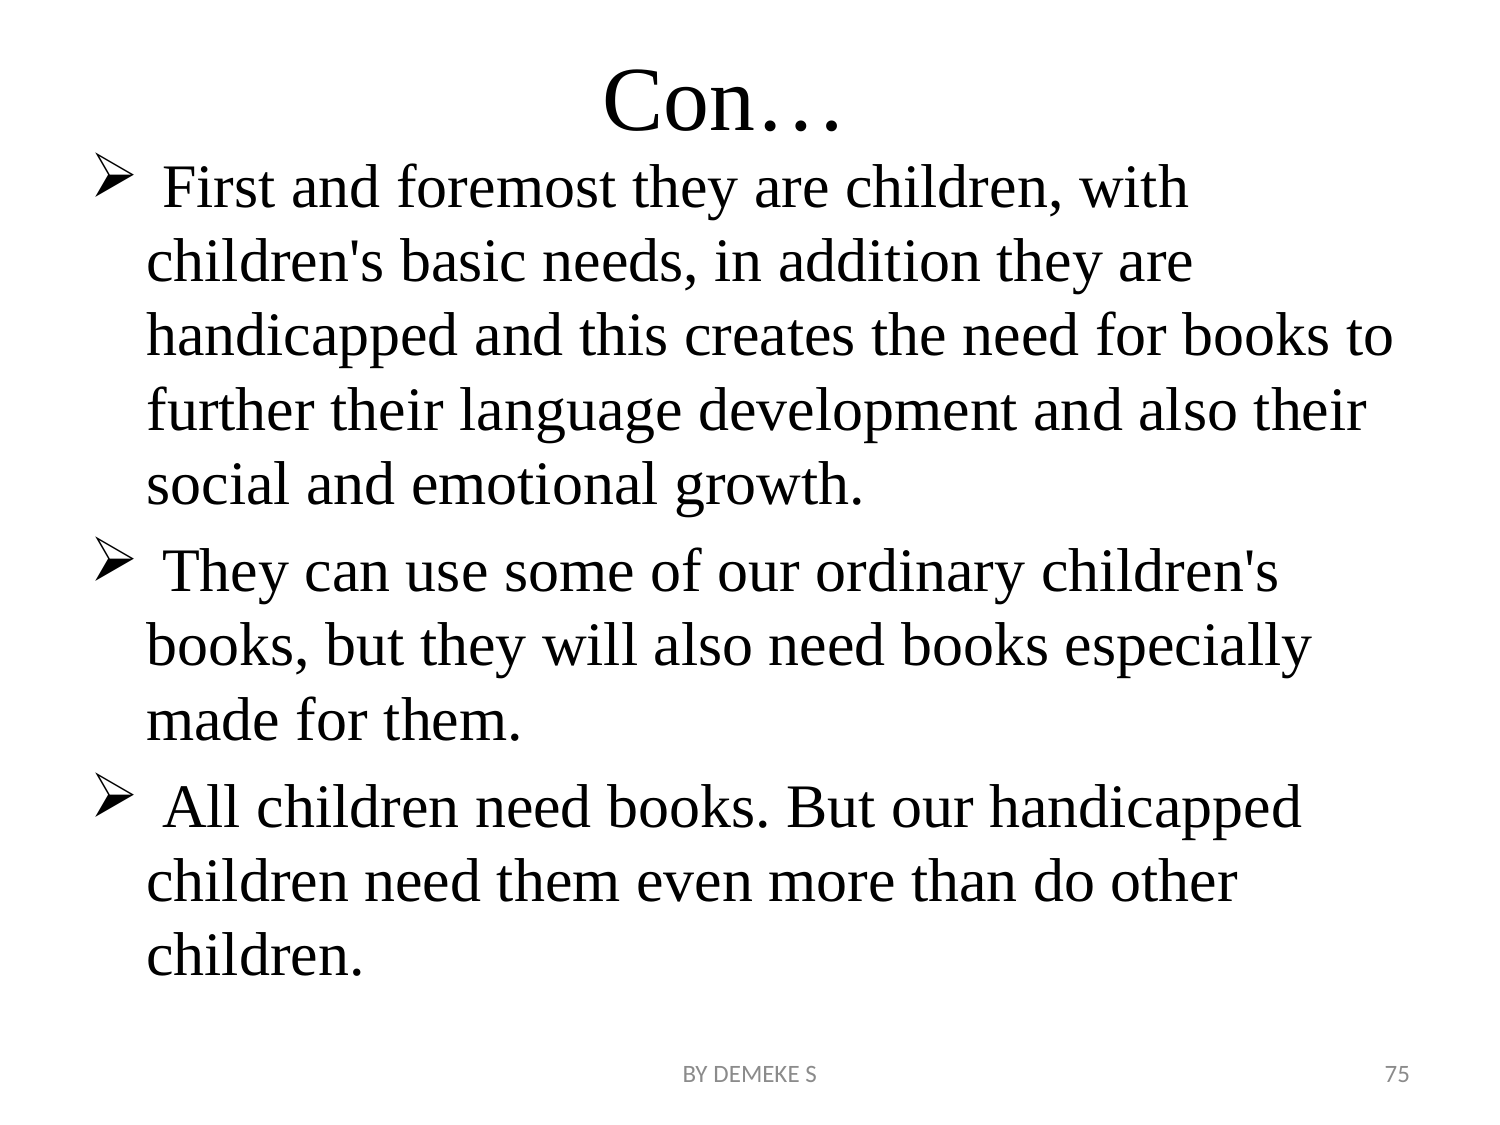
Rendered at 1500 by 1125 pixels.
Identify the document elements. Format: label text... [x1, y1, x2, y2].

footer BY DEMEKE S [512, 1042, 988, 1103]
title Con… [50, 0, 1400, 188]
slide_number 75 [1074, 1042, 1425, 1103]
list First and foremost they are children, with children's basic needs, in addition they are handicapped and this creates the need for books to further their language development and also their social and emotional growth. They can use some of our ordinary children's books, but they will also need books especially made for them. All children need books. But our handicapped children need them even more than do other children. [75, 137, 1425, 1005]
